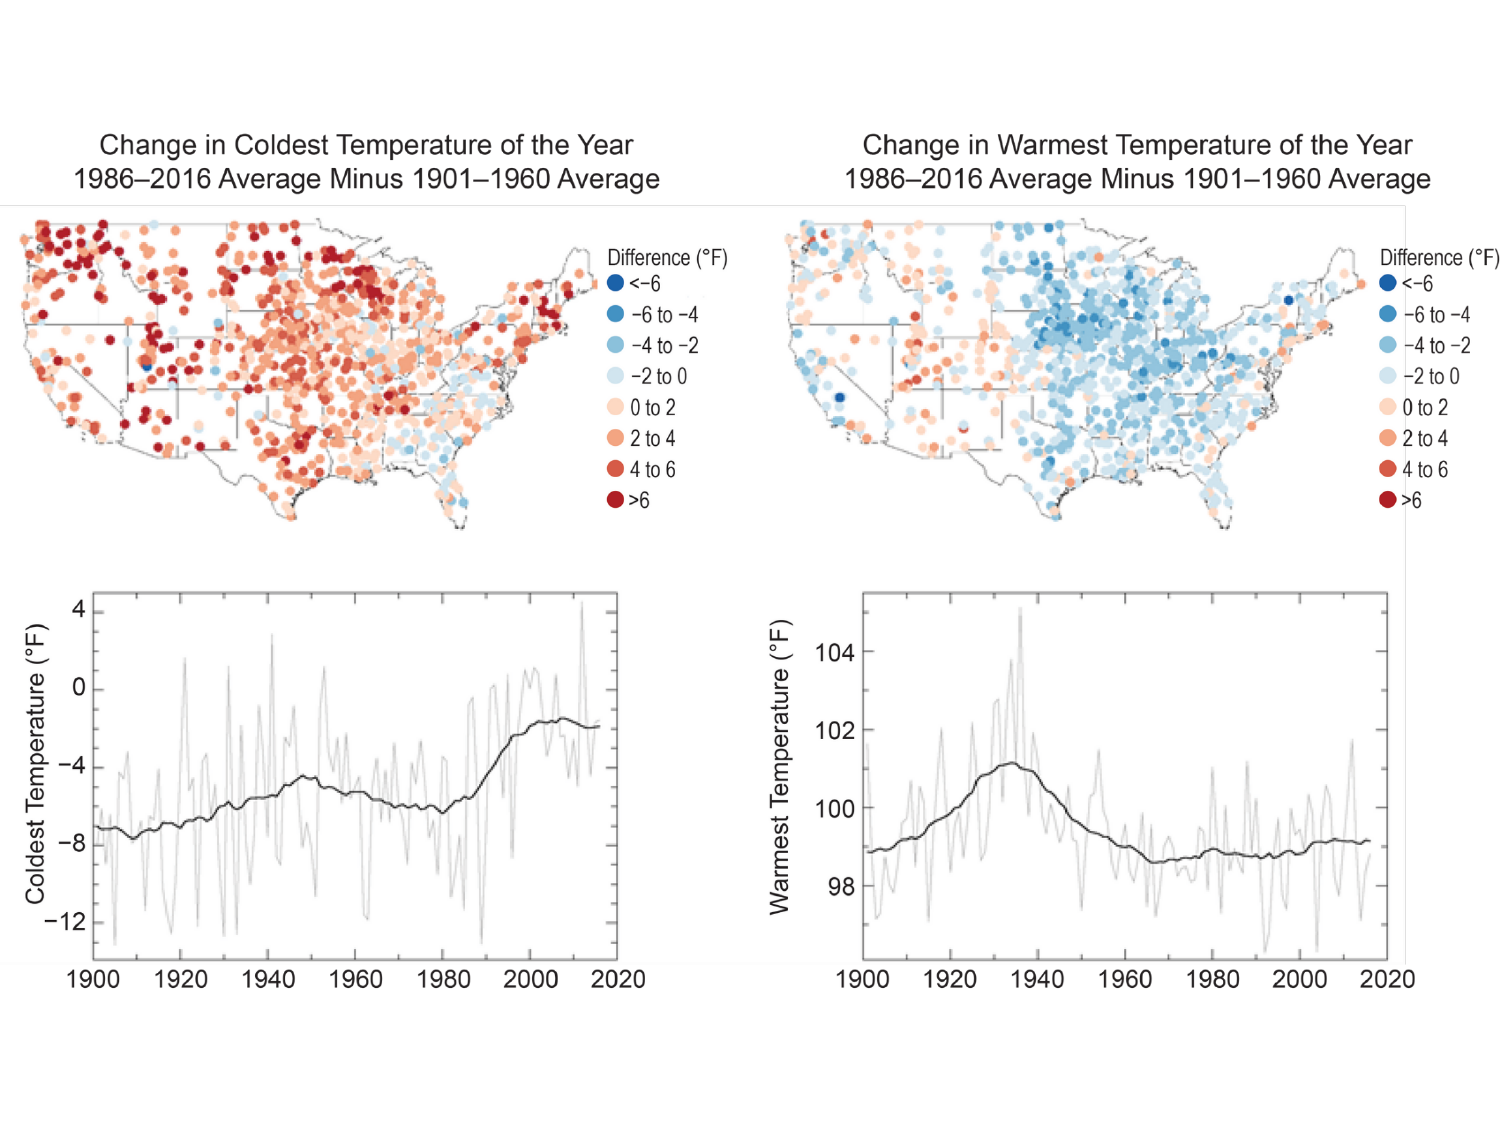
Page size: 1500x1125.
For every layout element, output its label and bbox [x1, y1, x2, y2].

picture [0, 130, 1500, 995]
